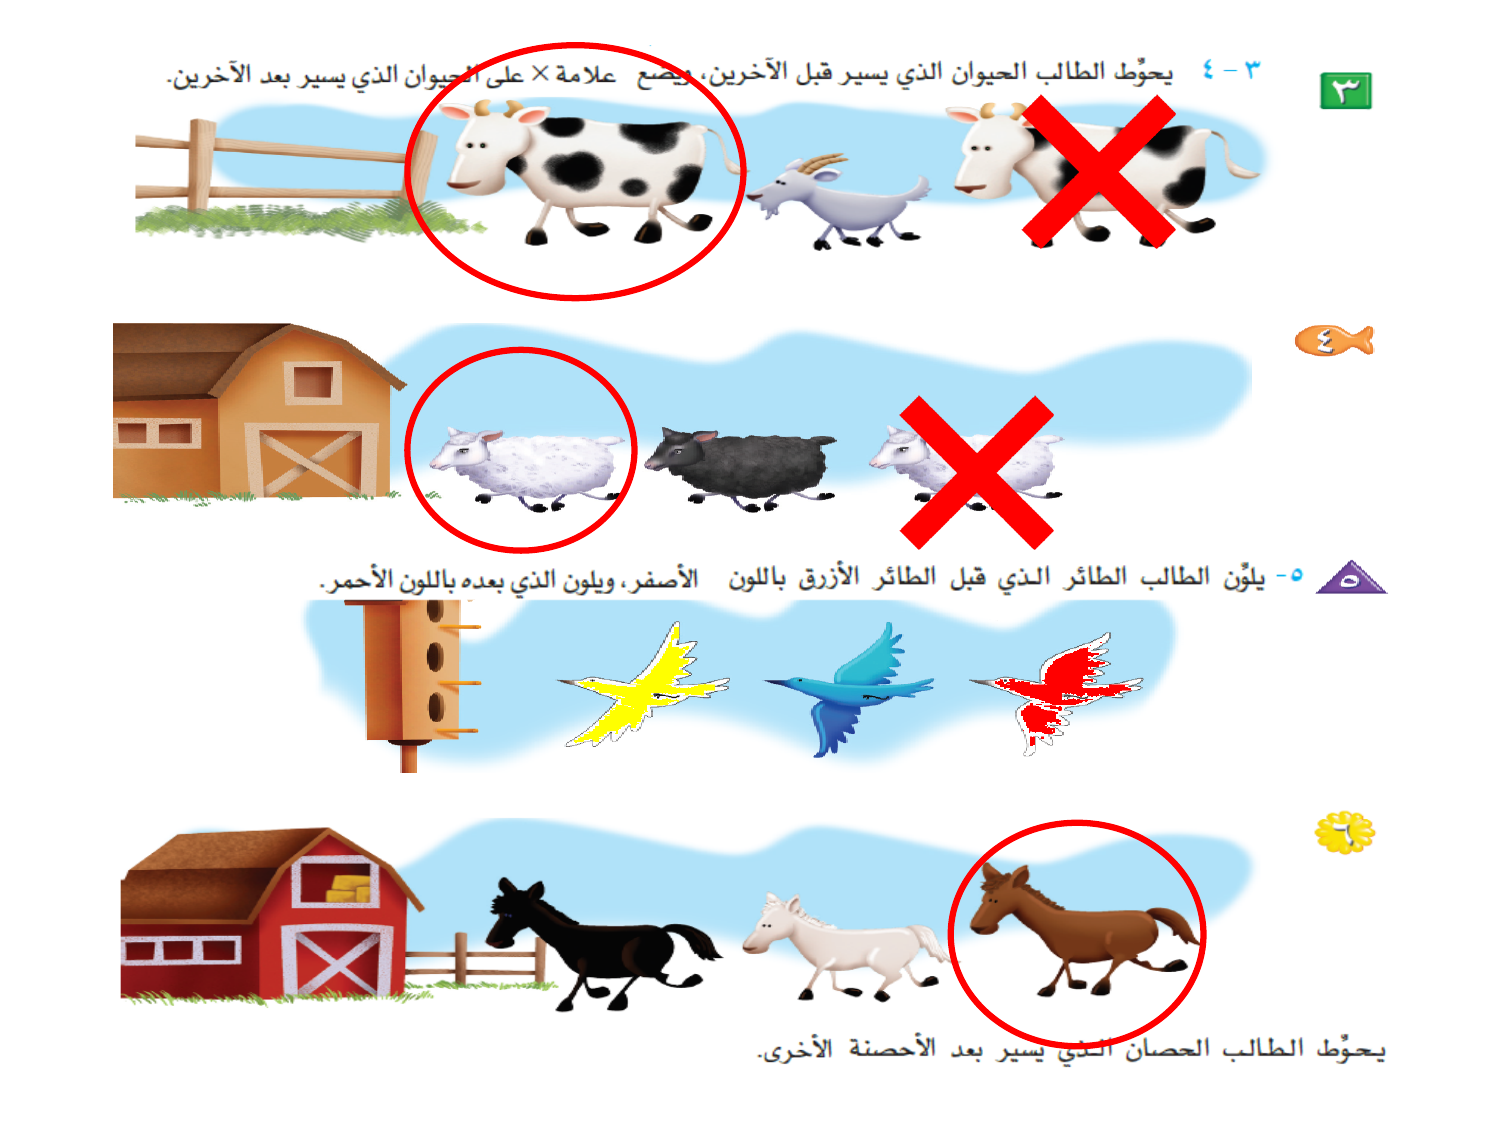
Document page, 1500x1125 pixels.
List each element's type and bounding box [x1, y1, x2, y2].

picture [92, 297, 1393, 773]
picture [93, 44, 1393, 267]
picture [93, 801, 1393, 1077]
text_box [445, 528, 597, 548]
text_box [474, 275, 677, 296]
